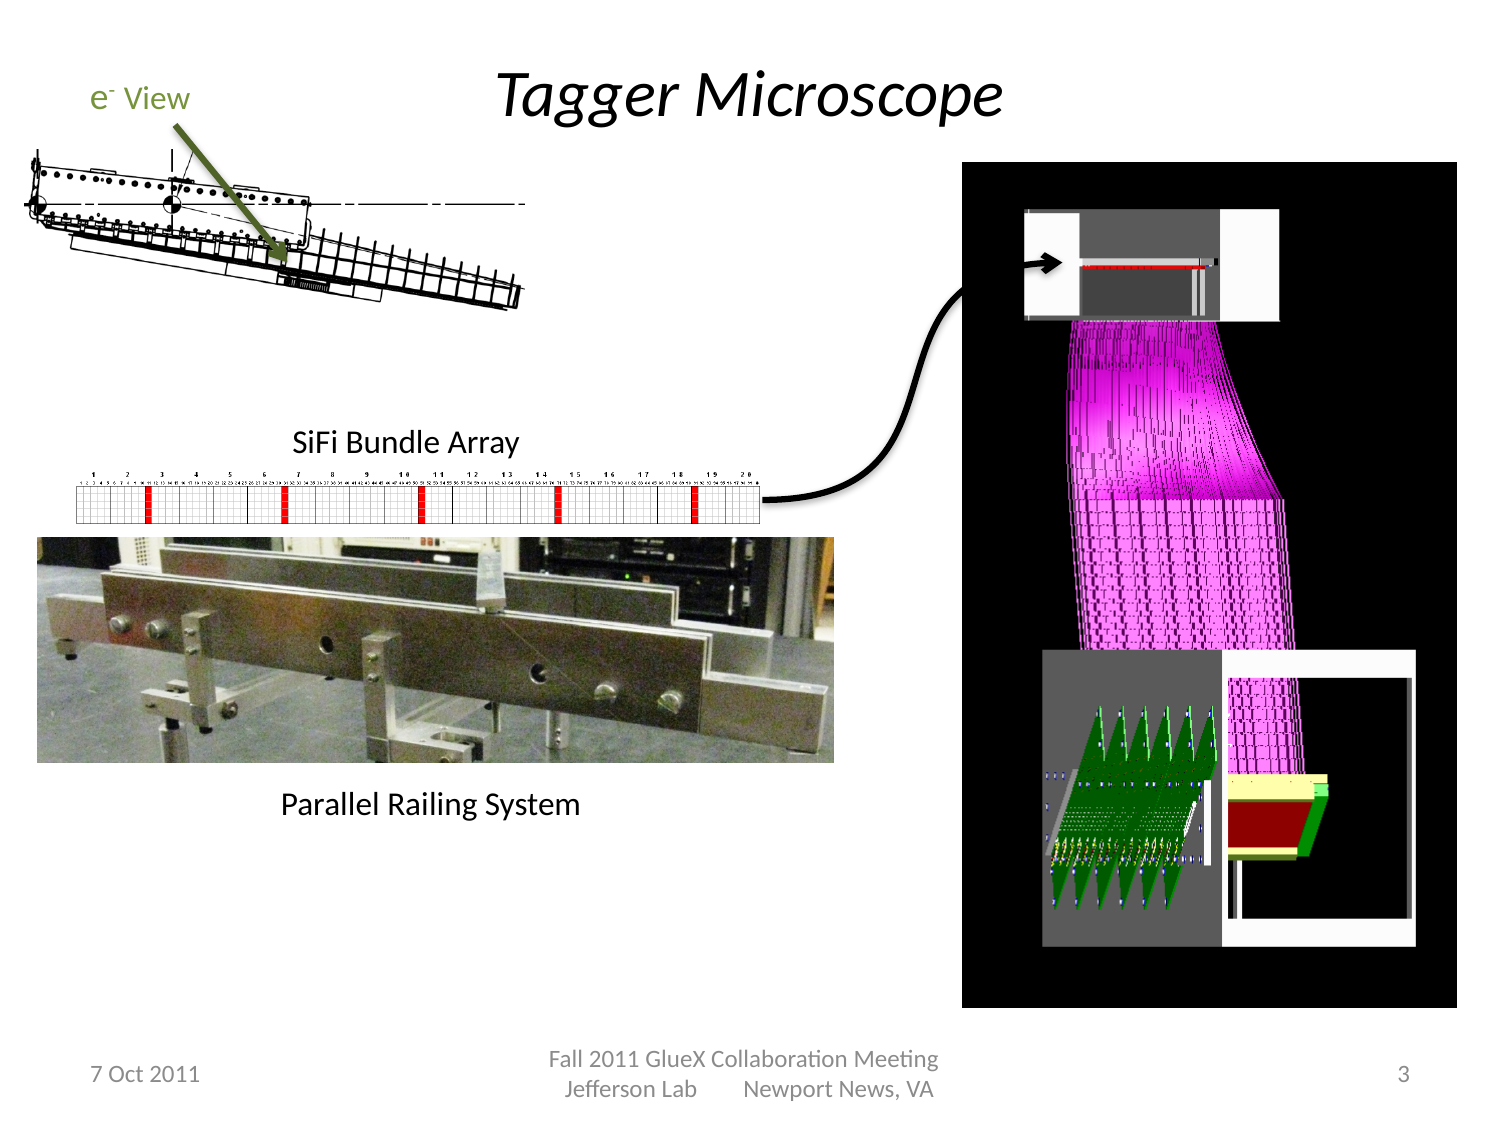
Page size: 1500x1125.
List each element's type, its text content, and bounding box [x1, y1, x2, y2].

picture [962, 162, 1457, 1008]
text_box Parallel Railing System [249, 774, 613, 830]
picture [37, 537, 834, 763]
text_box Tagger Microscope [74, 24, 1425, 155]
picture [72, 466, 763, 527]
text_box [174, 124, 288, 263]
picture [24, 149, 526, 316]
text_box e- View [74, 64, 238, 124]
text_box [762, 262, 1063, 501]
slide_number 3 [1074, 1042, 1425, 1103]
footer Fall 2011 GlueX Collaboration Meeting Jefferson Lab Newport News, VA [512, 1042, 988, 1103]
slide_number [75, 1042, 425, 1103]
text_box SiFi Bundle Array [224, 412, 588, 464]
